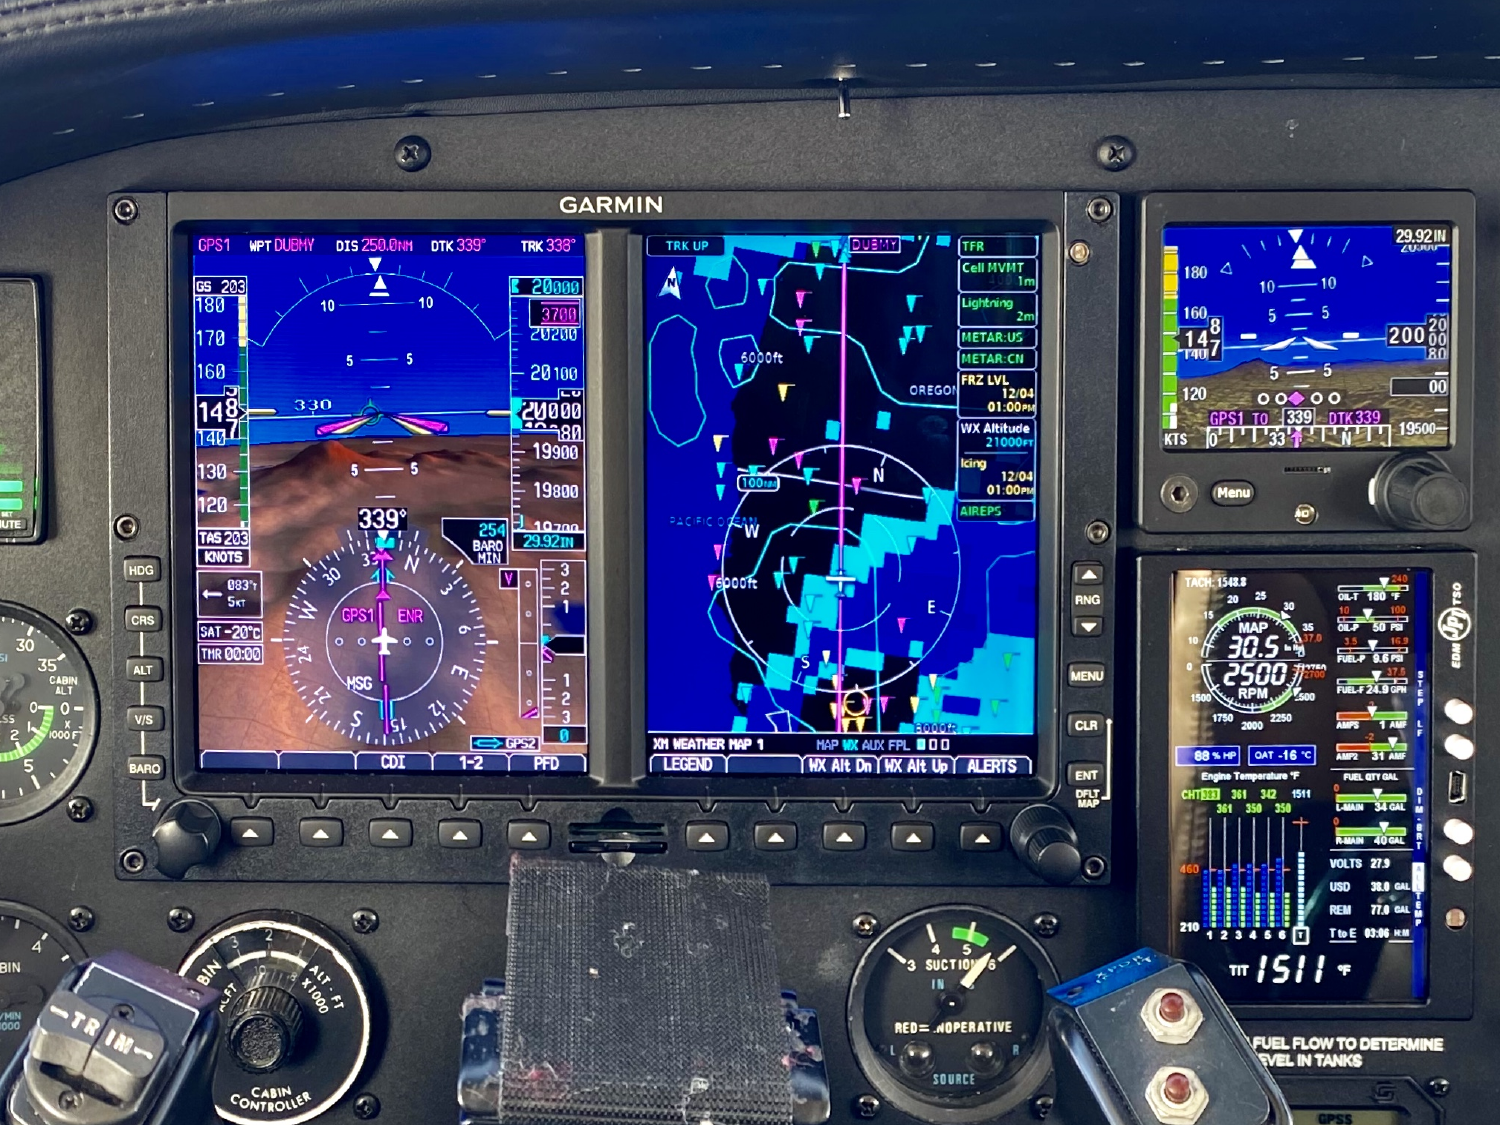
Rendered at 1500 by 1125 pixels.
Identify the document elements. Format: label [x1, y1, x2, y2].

list [0, 0, 1500, 1125]
